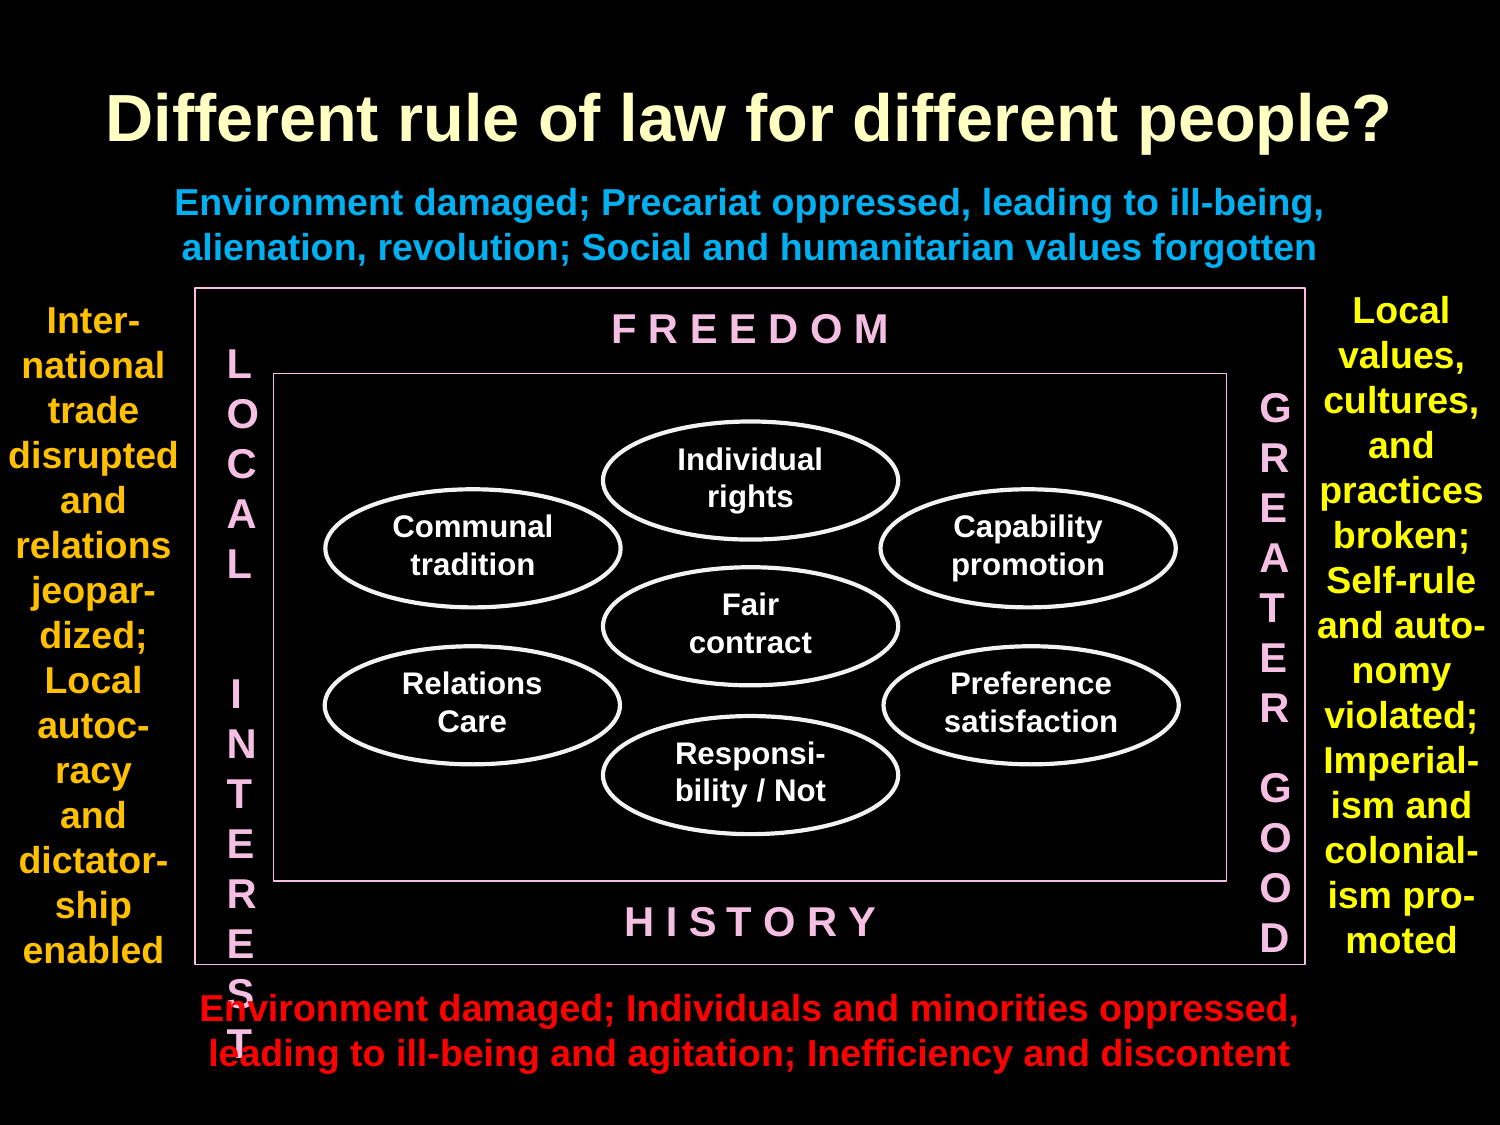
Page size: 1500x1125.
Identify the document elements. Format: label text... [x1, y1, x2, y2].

text_box F r e e d o m [242, 294, 1258, 360]
text_box Environment damaged; Individuals and minorities oppressed, leading to ill-being and agitation; Inefficiency and discontent [153, 976, 1347, 1081]
text_box Preference satisfaction [883, 646, 1179, 765]
text_box greater good [1244, 373, 1294, 969]
text_box Local values, cultures, and practices broken; Self-rule and auto-nomy violated; Imperial-ism and colonial-ism pro-moted [1300, 278, 1500, 969]
text_box Capability promotion [880, 489, 1176, 608]
text_box Environment damaged; Precariat oppressed, leading to ill-being, alienation, revolution; Social and humanitarian values forgotten [153, 170, 1347, 276]
text_box Individual rights [602, 421, 899, 540]
text_box Responsi-bility / Not [602, 716, 899, 835]
text_box Communal tradition [325, 489, 621, 608]
text_box Relations Care [324, 646, 620, 765]
text_box Fair contract [602, 567, 899, 686]
text_box [273, 373, 1227, 882]
title Different rule of law for different people? [0, 20, 1500, 209]
text_box Inter-national trade disrupted and relations jeopar-dized; Local autoc-racy and dictator-ship enabled [0, 288, 195, 978]
text_box [195, 288, 1300, 965]
text_box local interest [211, 329, 261, 976]
text_box H i s t o r y [242, 887, 1244, 953]
